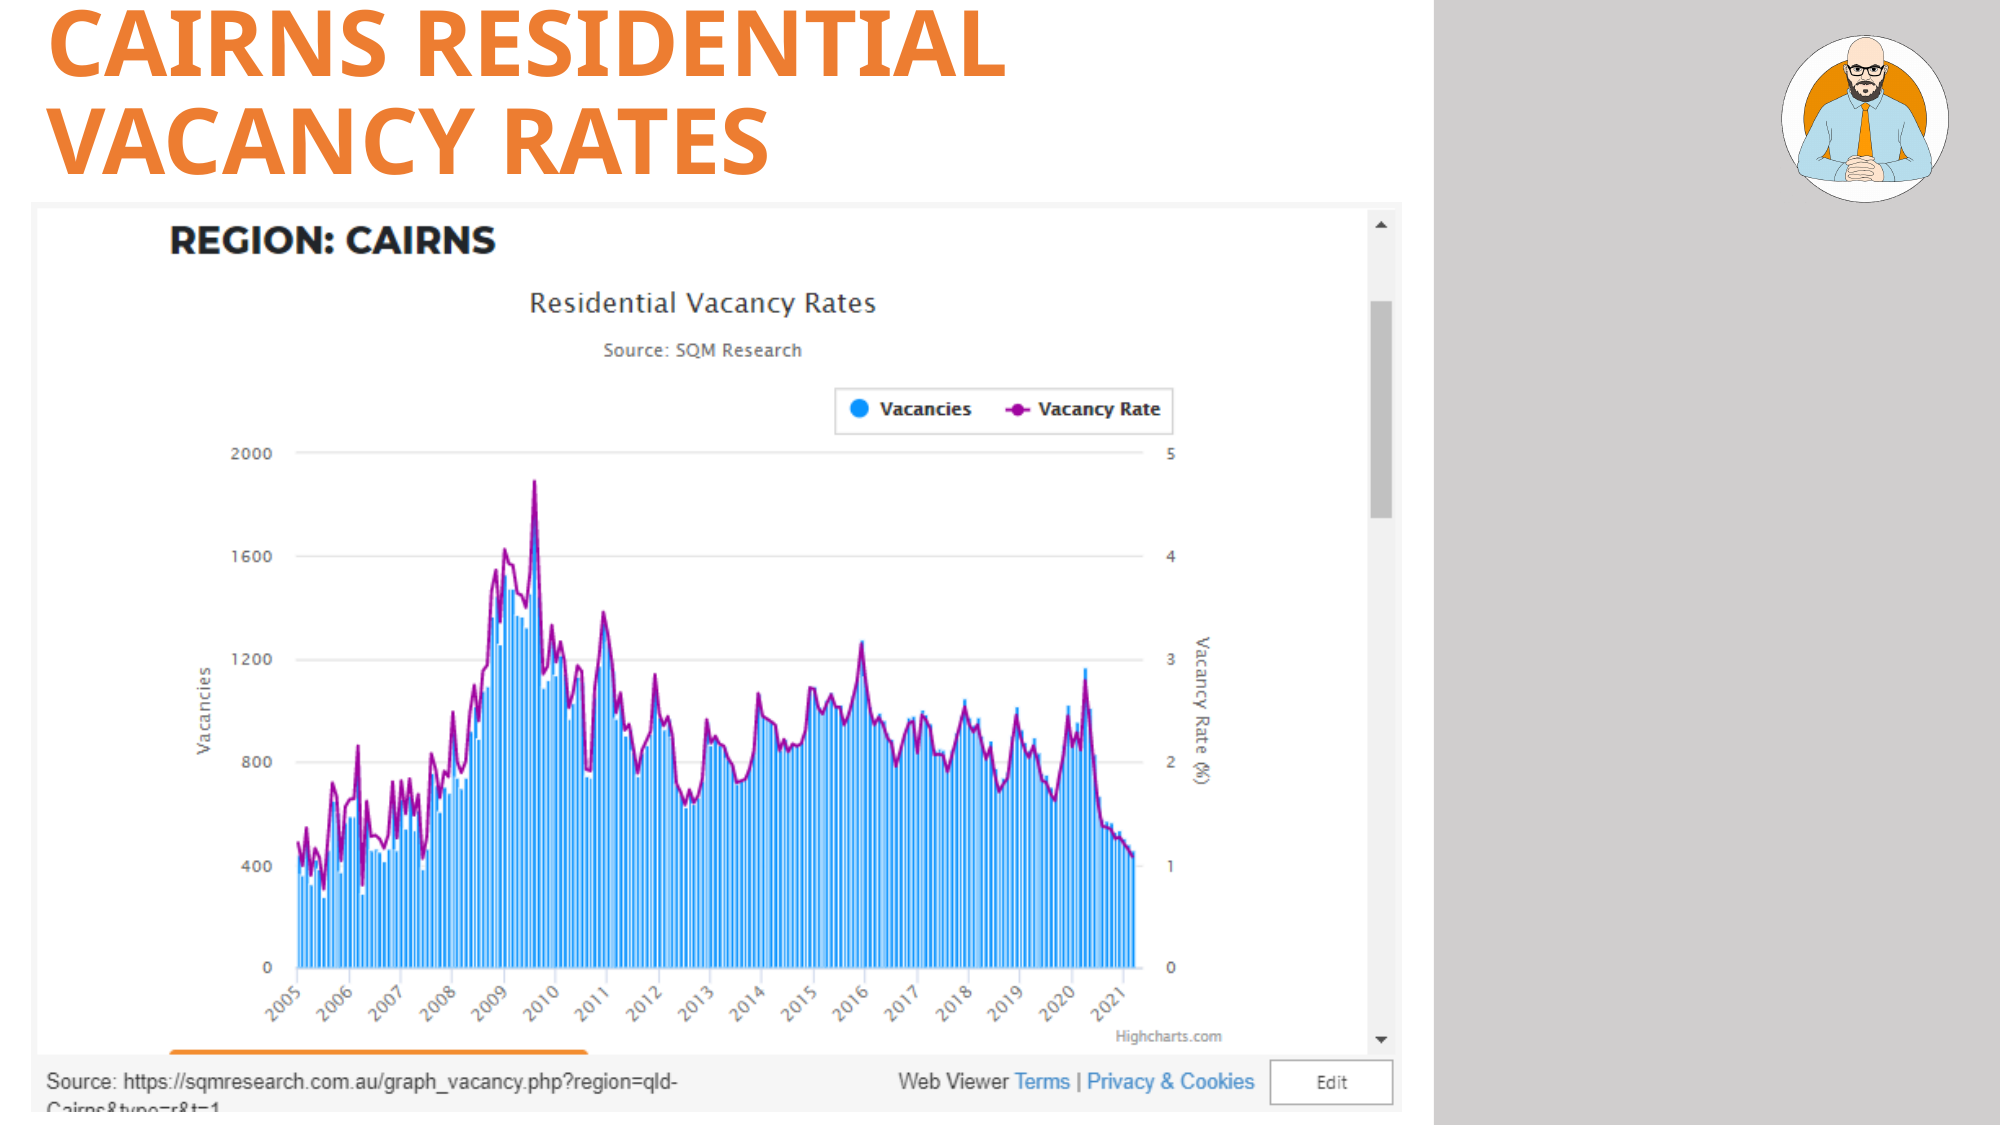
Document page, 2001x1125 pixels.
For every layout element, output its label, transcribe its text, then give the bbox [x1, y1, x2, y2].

picture [31, 202, 1402, 1112]
title Cairns Residential Vacancy Rates [31, 13, 1402, 179]
picture [1780, 33, 1950, 203]
